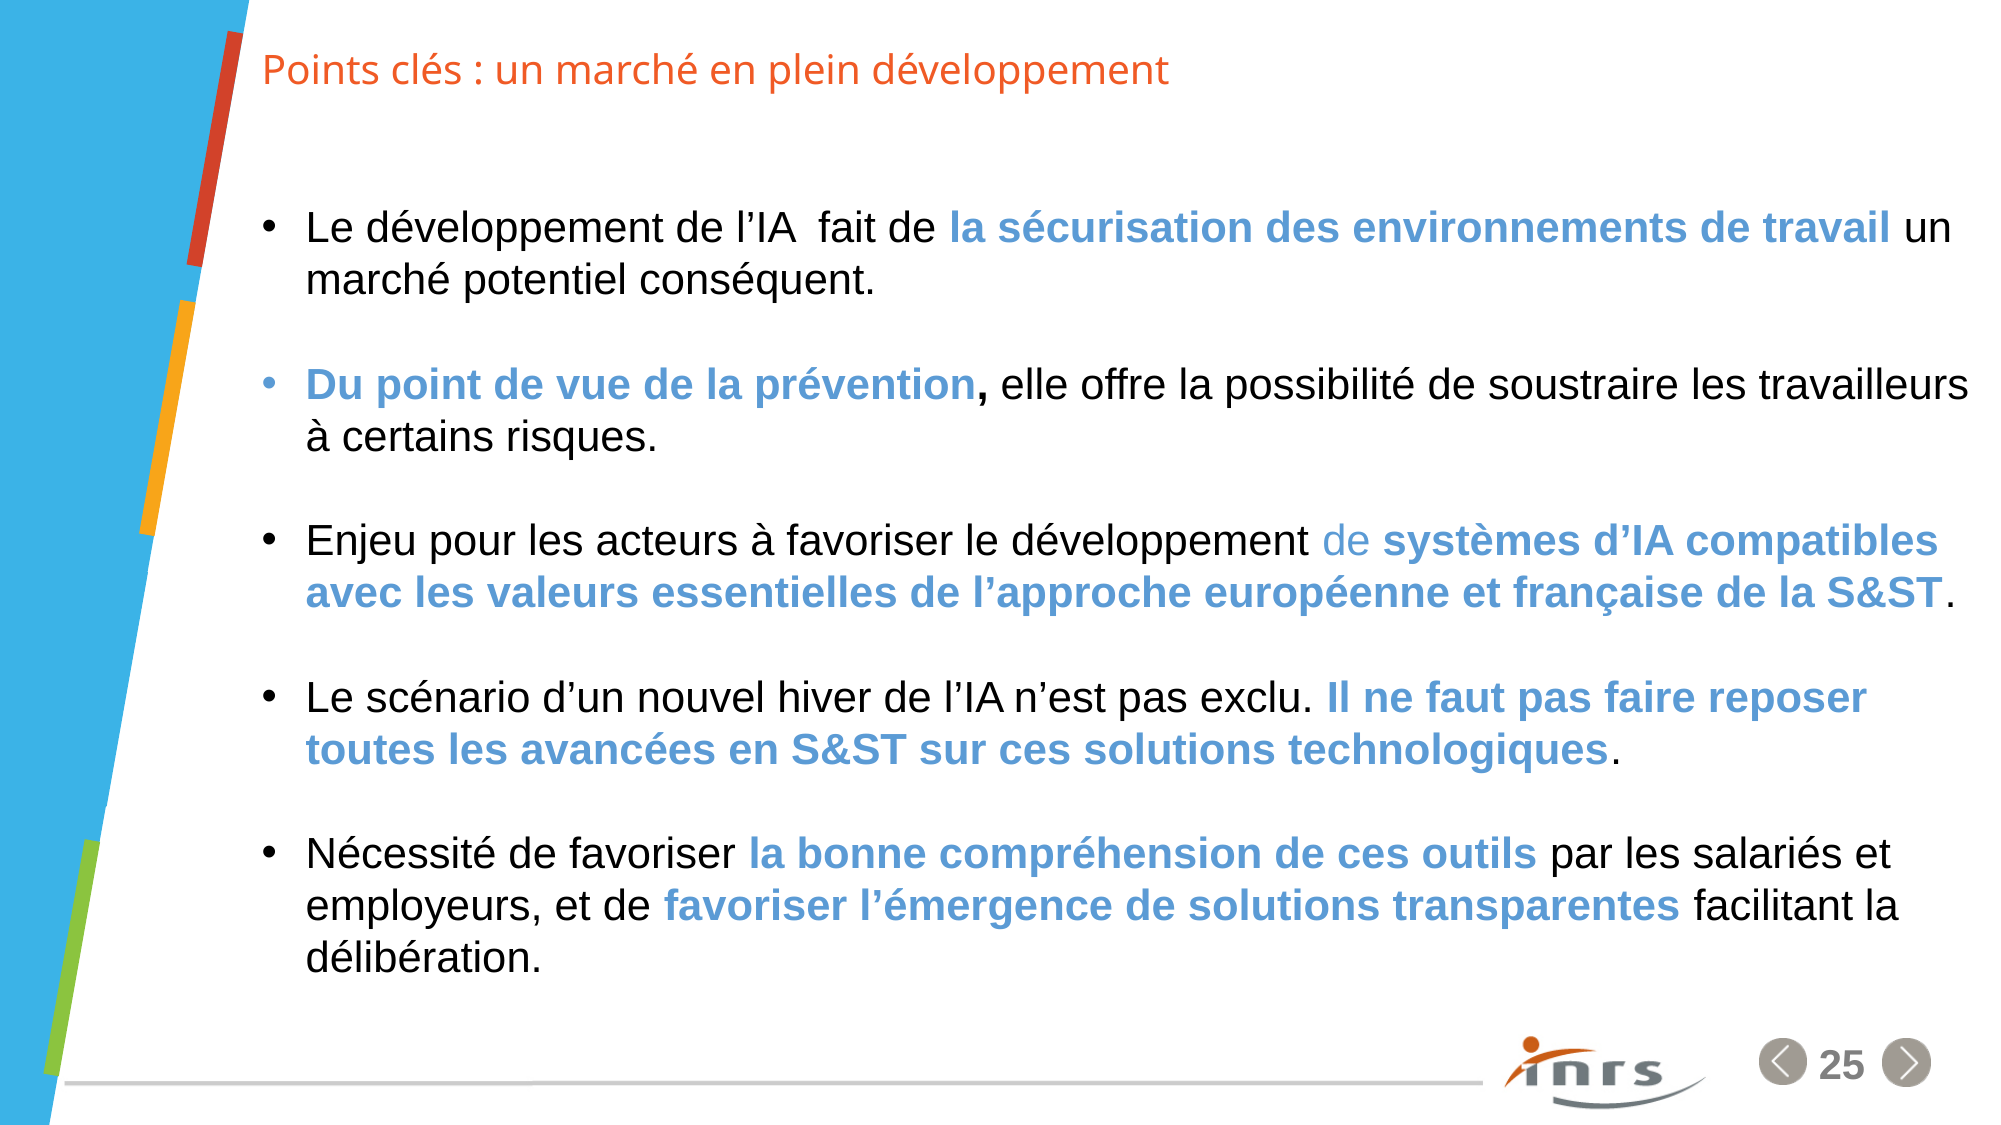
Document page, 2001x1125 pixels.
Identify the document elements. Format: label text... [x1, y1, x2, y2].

title Points clés : un marché en plein développement [261, 48, 1975, 143]
picture [50, 0, 2001, 1125]
list Le développement de l’IA fait de la sécurisation des environnements de travail un marché potentiel conséquent. Du point de vue de la prévention, elle offre la possibilité de soustraire les travailleurs à certains risques. Enjeu pour les acteurs à favoriser le développement de systèmes d’IA compatibles avec les valeurs essentielles de l’approche européenne et française de la S&ST. Le scénario d’un nouvel hiver de l’IA n’est pas exclu. Il ne faut pas faire reposer toutes les avancées en S&ST sur ces solutions technologiques. Nécessité de favoriser la bonne compréhension de ces outils par les salariés et employeurs, et de favoriser l’émergence de solutions transparentes facilitant la délibération. [261, 199, 1975, 986]
